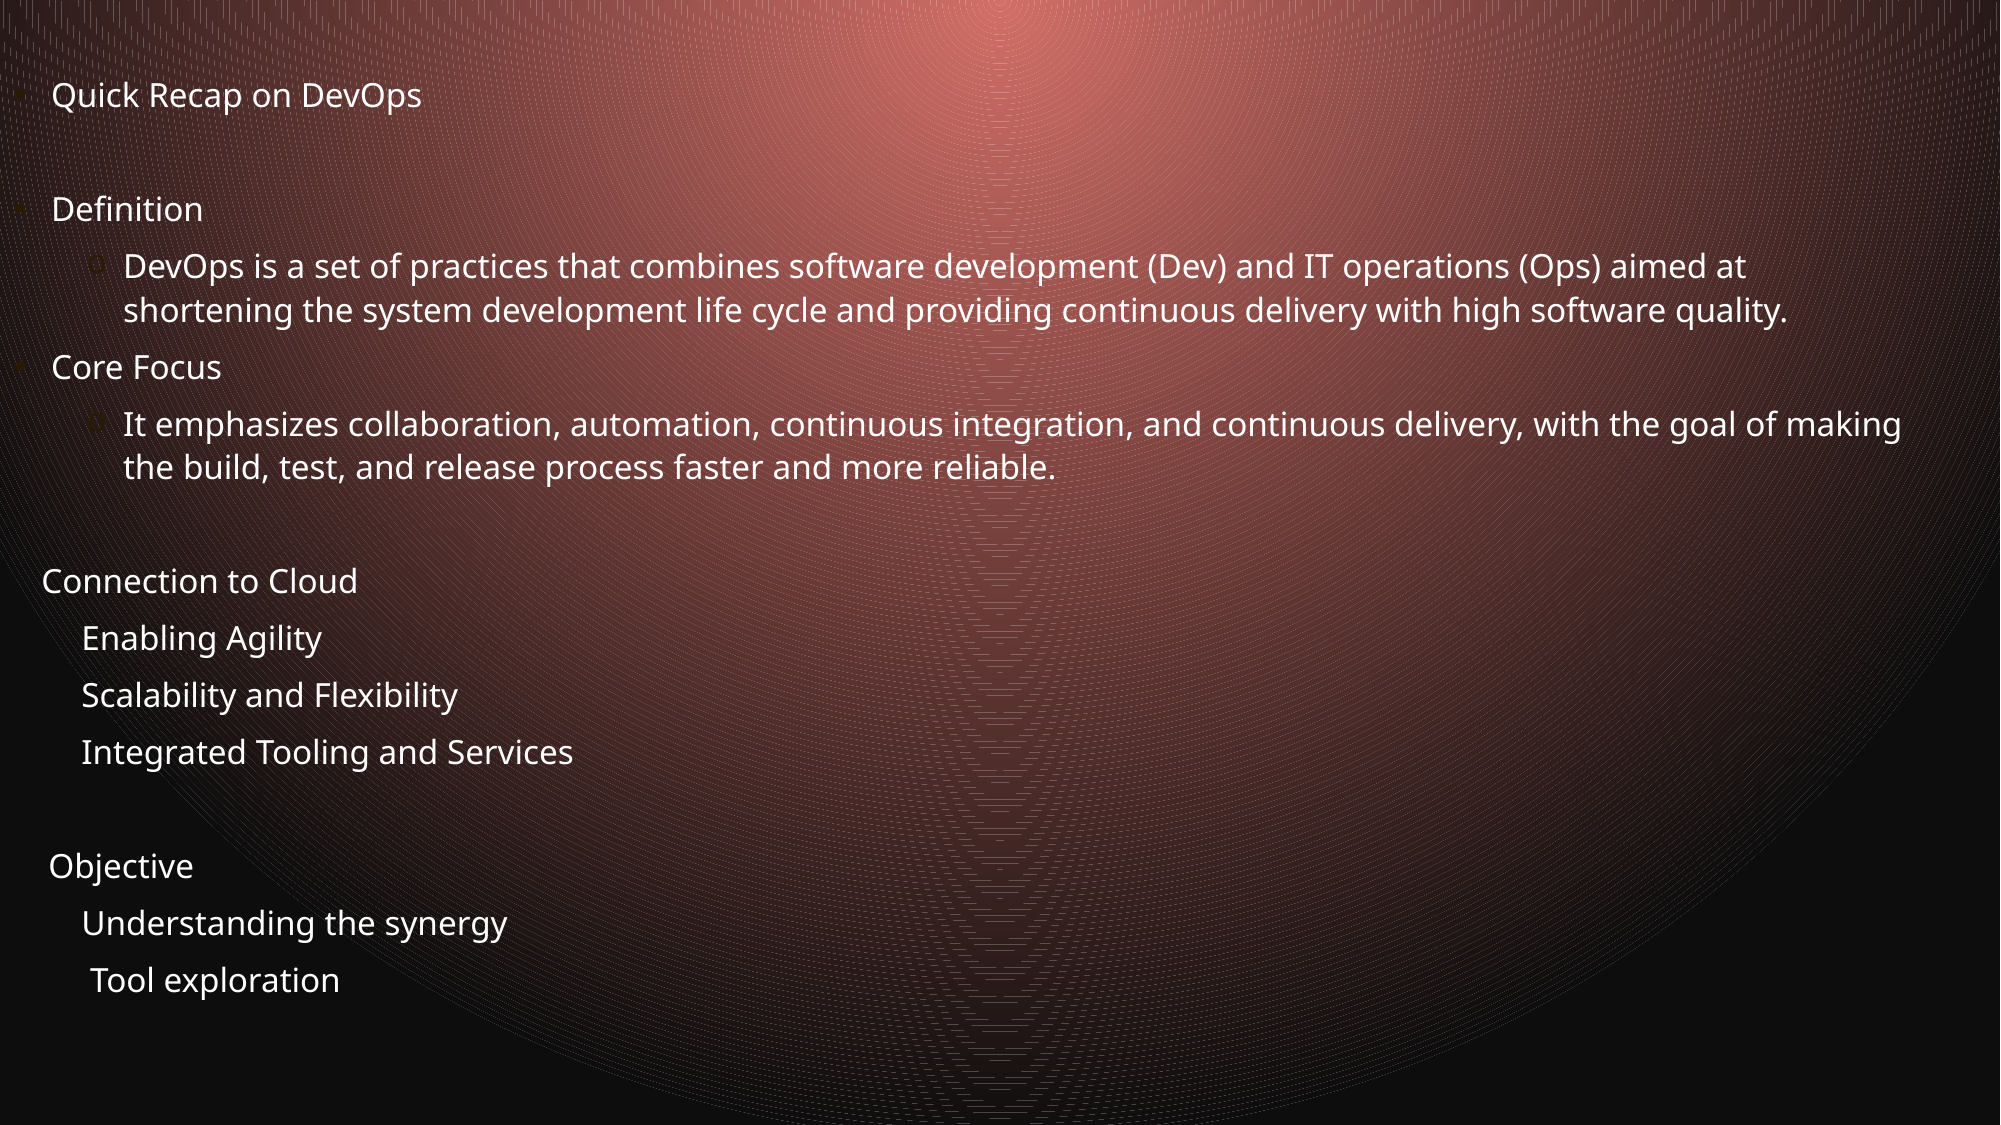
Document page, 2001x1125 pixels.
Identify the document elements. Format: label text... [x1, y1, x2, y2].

subtitle Quick Recap on DevOps Definition DevOps is a set of practices that combines software development (Dev) and IT operations (Ops) aimed at shortening the system development life cycle and providing continuous delivery with high software quality. Core Focus It emphasizes collaboration, automation, continuous integration, and continuous delivery, with the goal of making the build, test, and release process faster and more reliable. Connection to Cloud Enabling Agility Scalability and Flexibility Integrated Tooling and Services Objective Understanding the synergy Tool exploration [0, 62, 1926, 1125]
